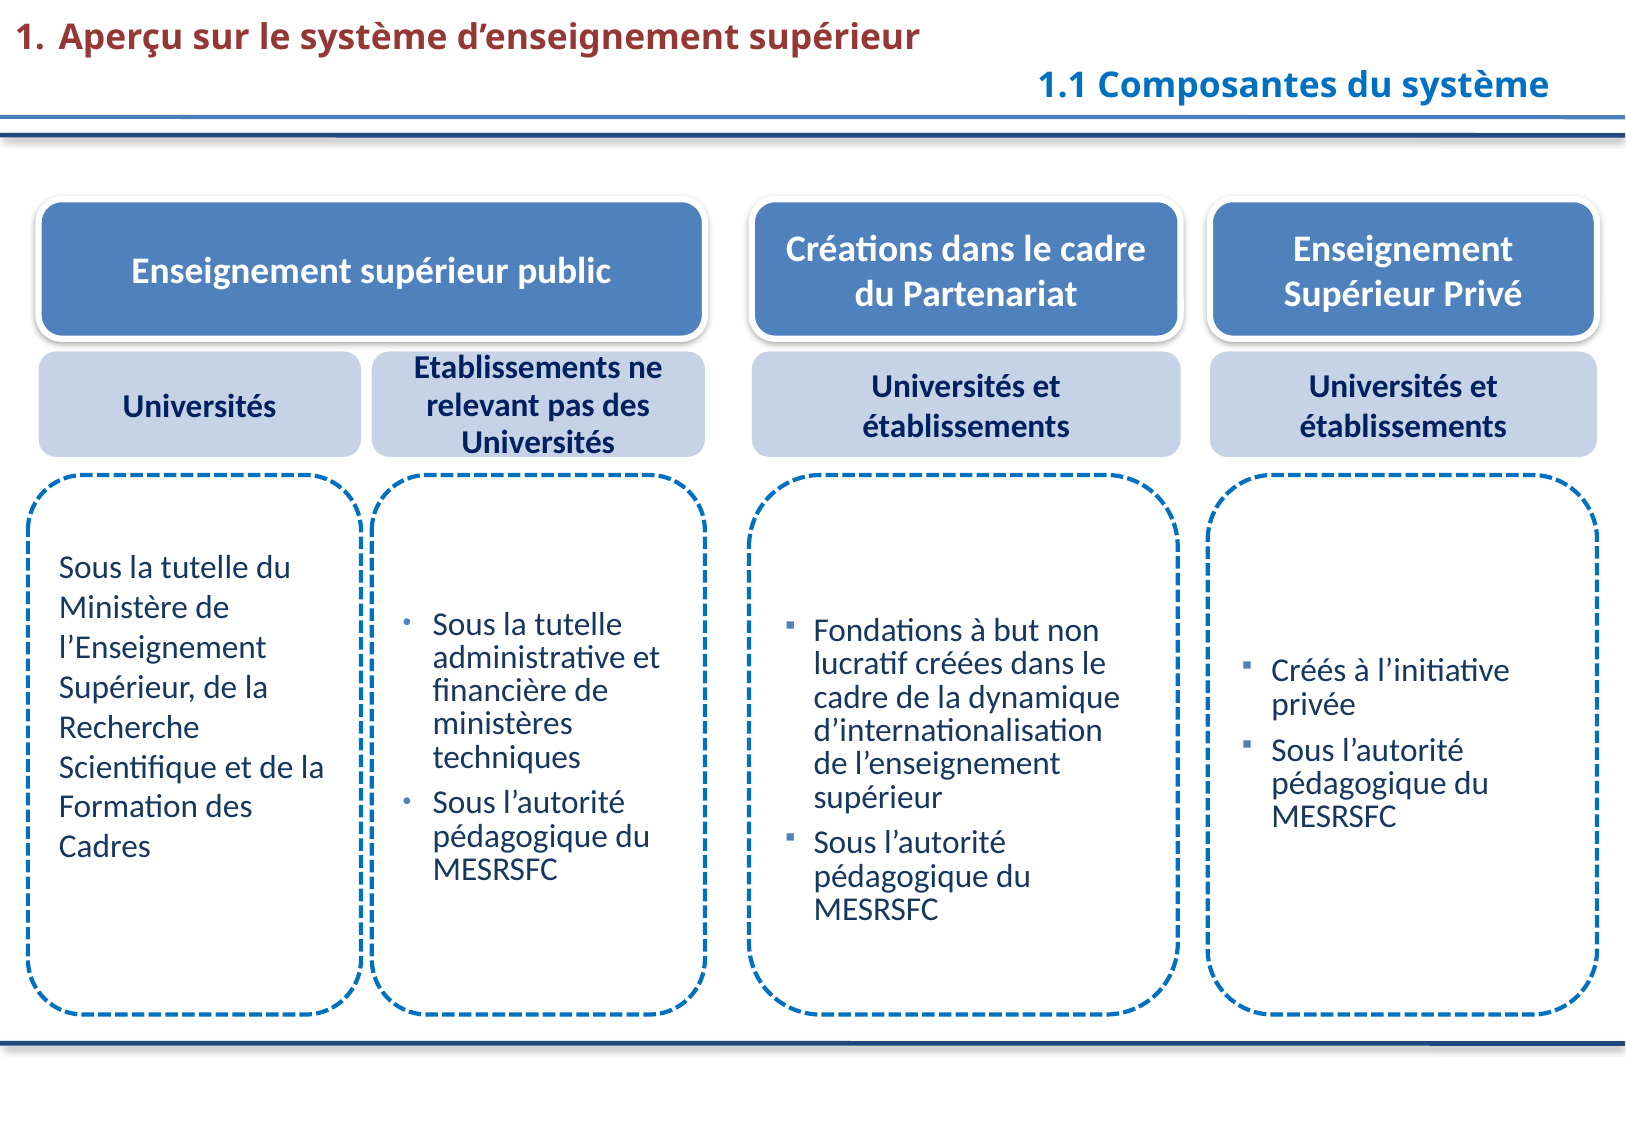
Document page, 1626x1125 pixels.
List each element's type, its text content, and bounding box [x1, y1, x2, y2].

text_box Aperçu sur le système d’enseignement supérieur 1.1 Composantes du système [0, 6, 1625, 114]
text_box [27, 198, 1598, 1015]
